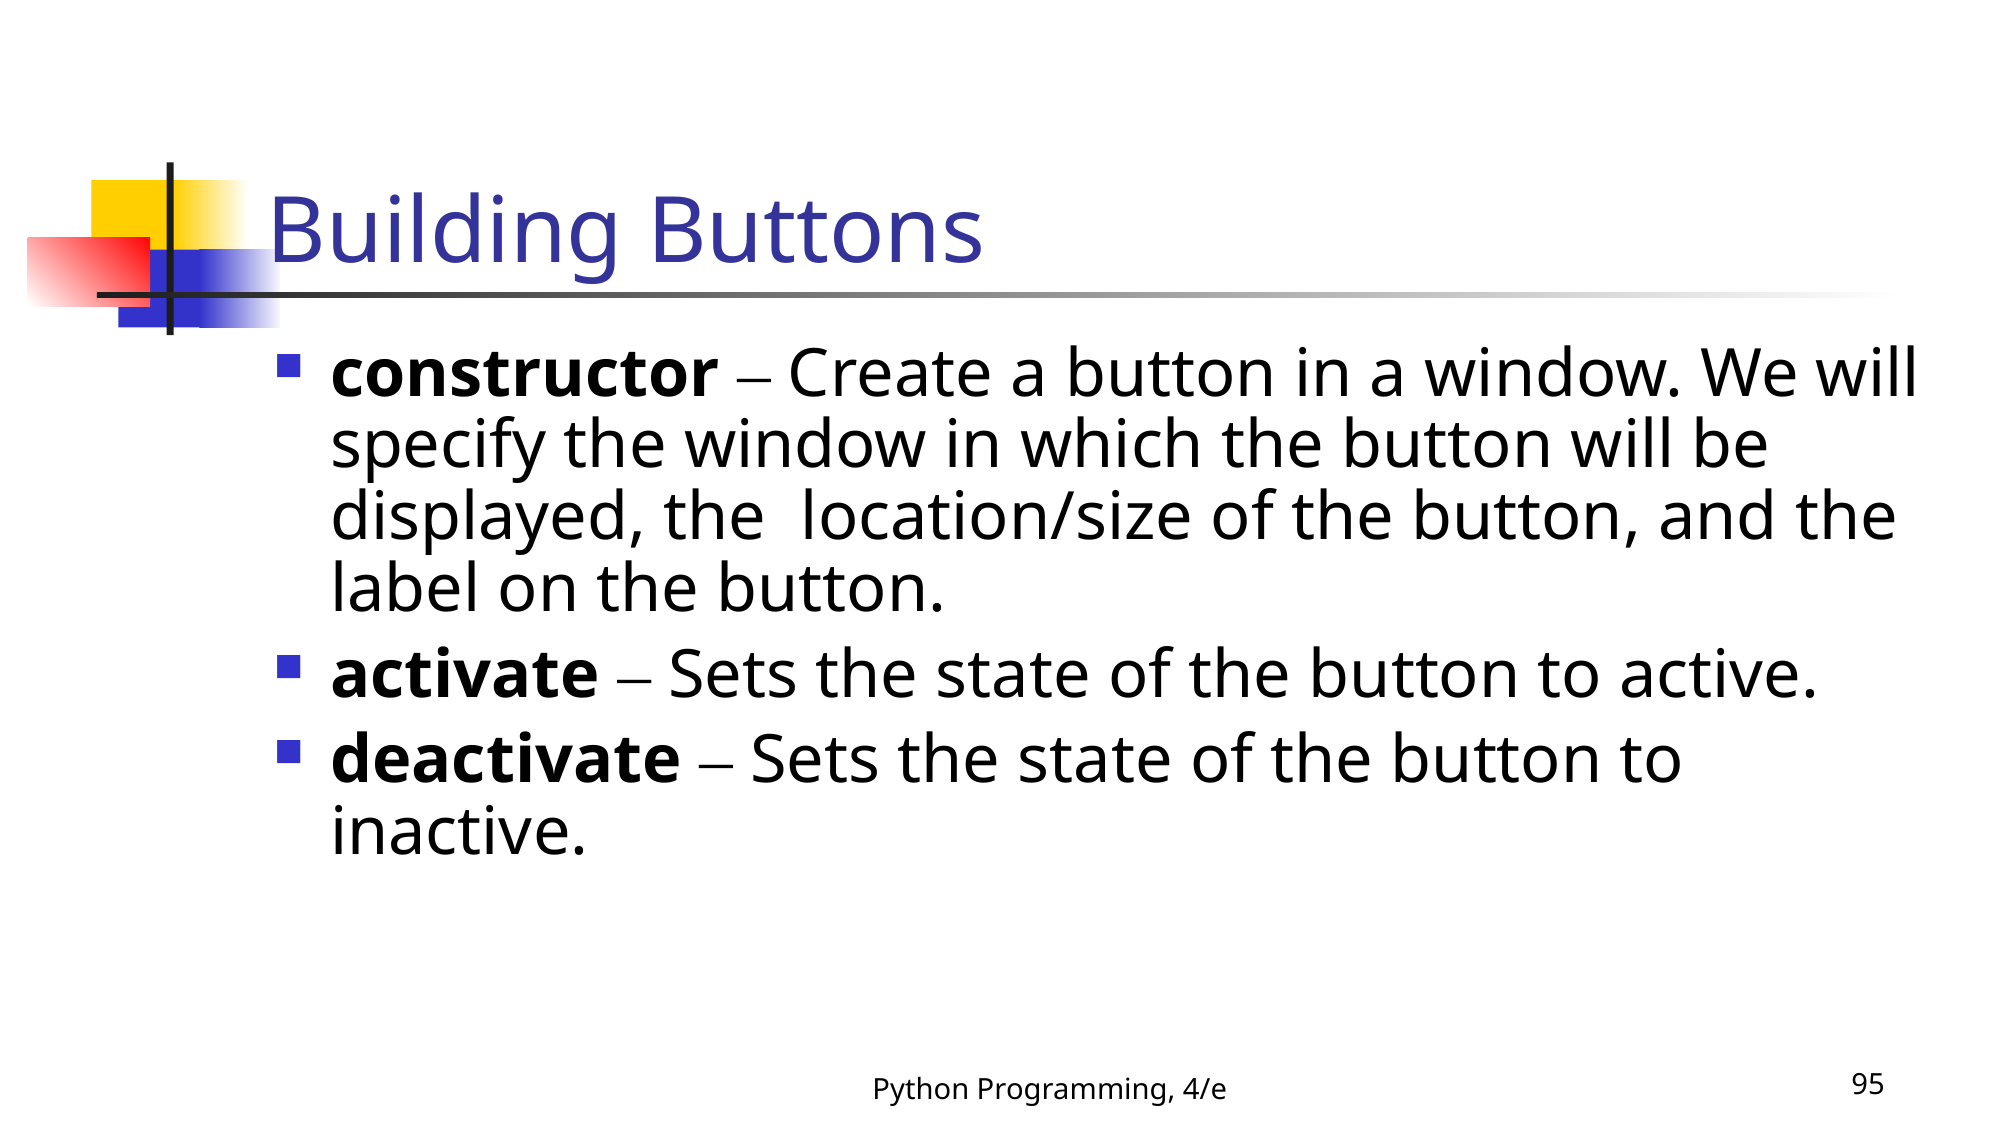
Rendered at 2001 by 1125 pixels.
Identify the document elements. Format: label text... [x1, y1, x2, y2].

title Building Buttons [251, 101, 1957, 289]
footer Python Programming, 4/e [733, 1037, 1367, 1113]
list constructor – Create a button in a window. We will specify the window in which the button will be displayed, the location/size of the button, and the label on the button. activate – Sets the state of the button to active. deactivate – Sets the state of the button to inactive. [258, 331, 1959, 1006]
slide_number 95 [1483, 1037, 1901, 1113]
